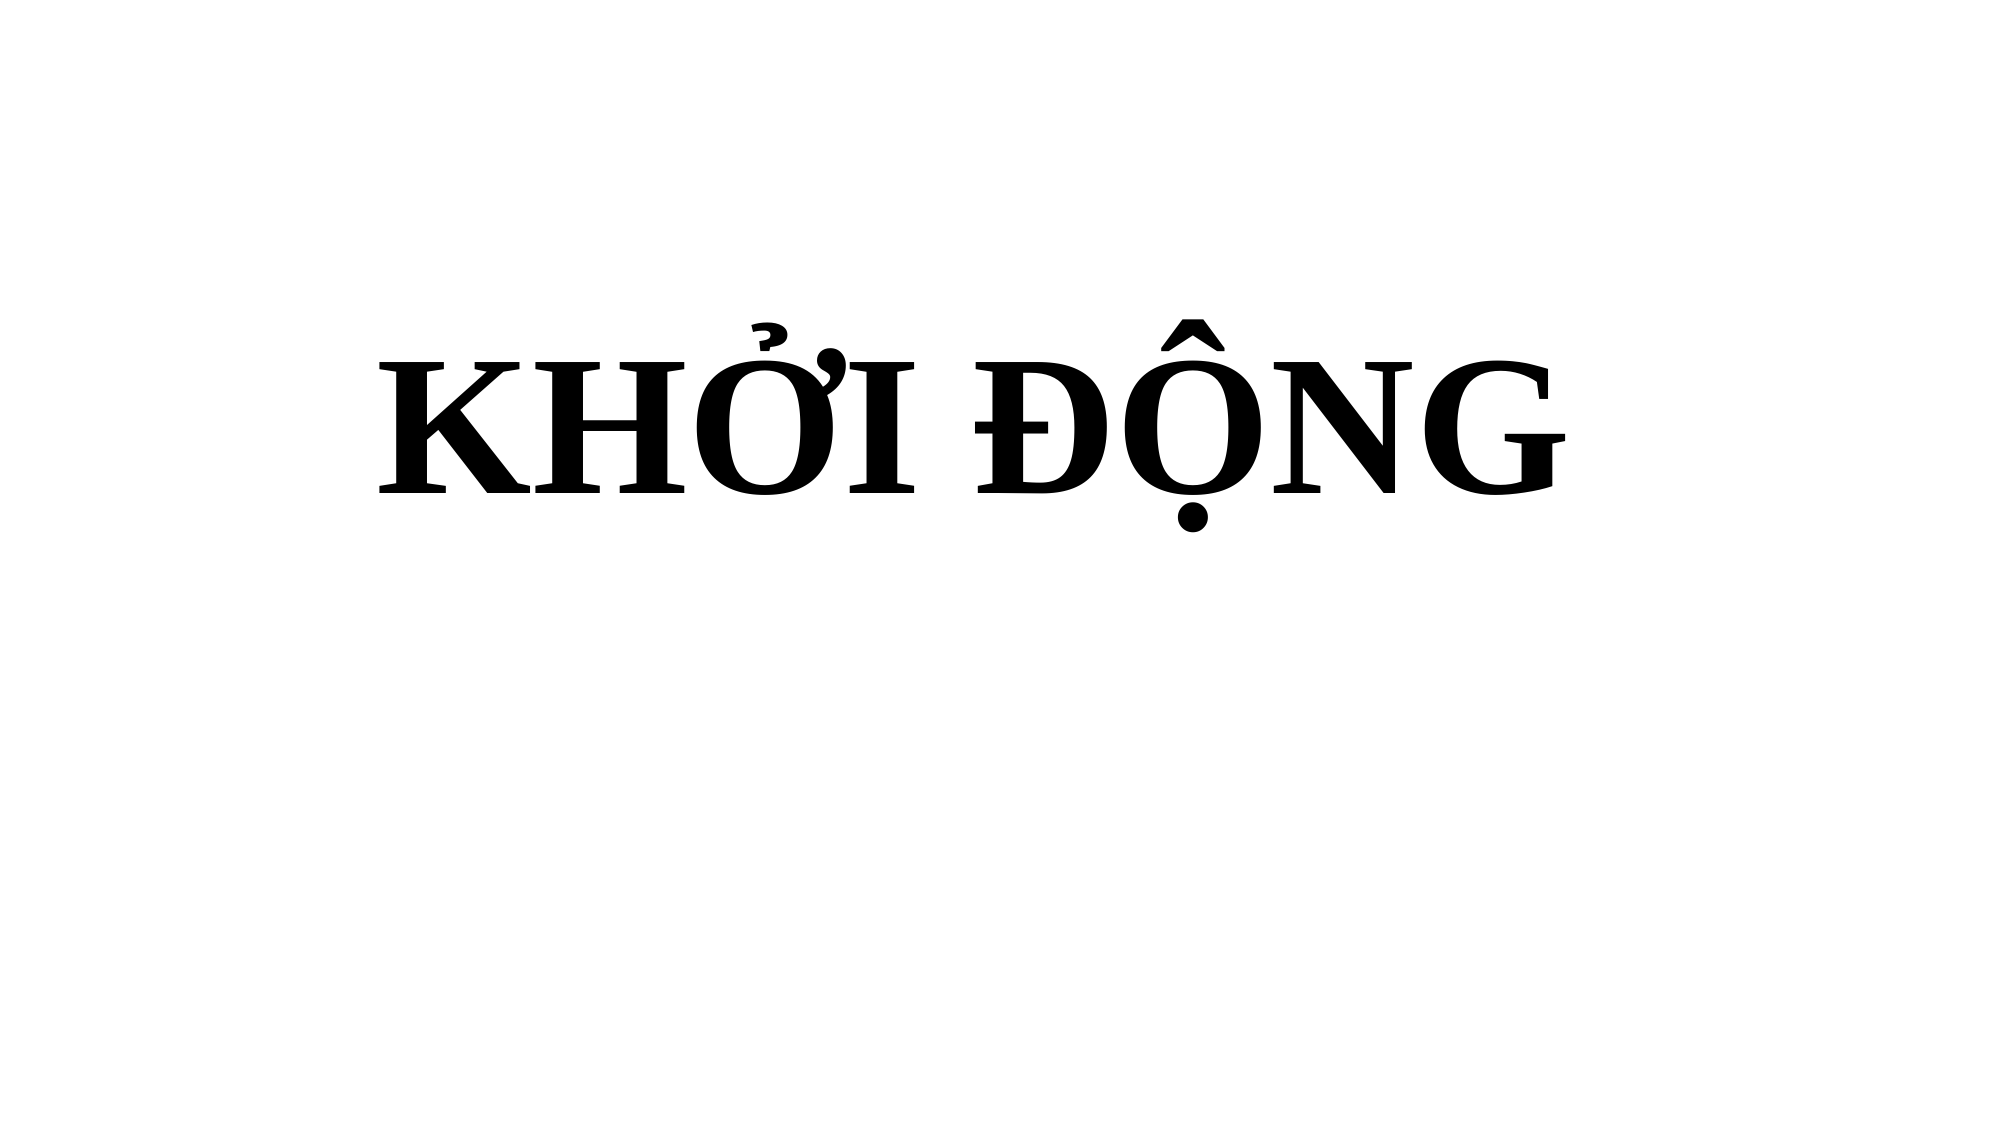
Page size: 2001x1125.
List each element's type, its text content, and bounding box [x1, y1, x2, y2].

text_box KHỞI ĐỘNG [277, 286, 1671, 541]
